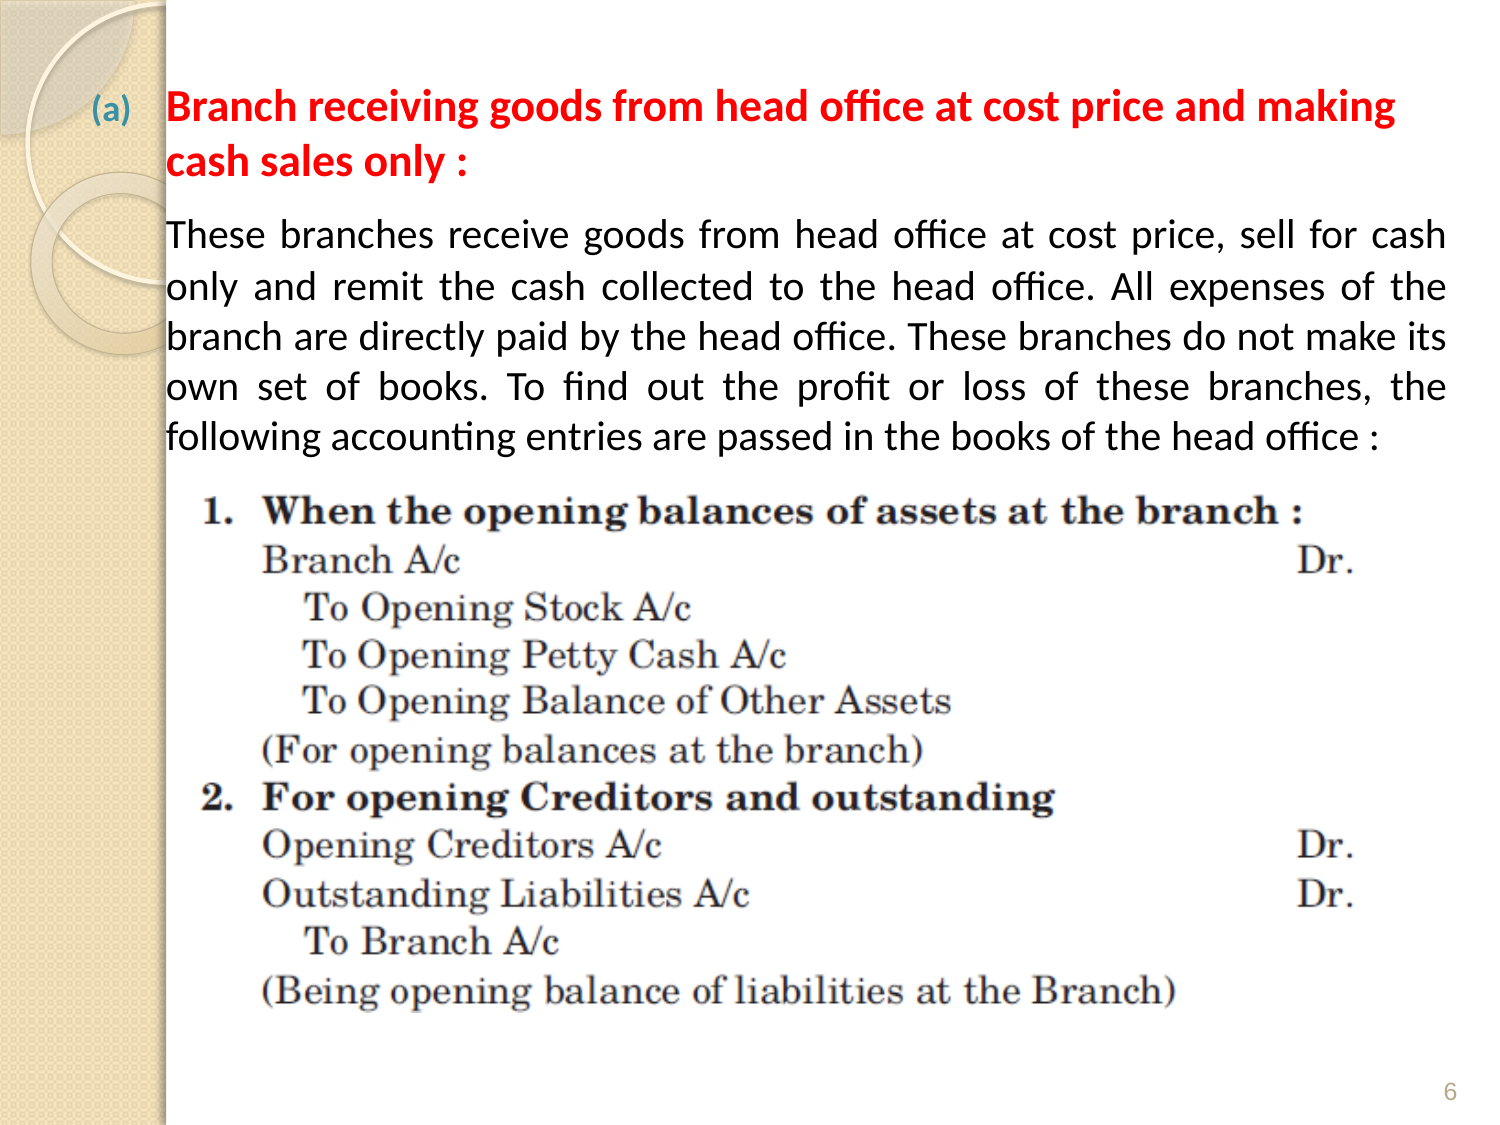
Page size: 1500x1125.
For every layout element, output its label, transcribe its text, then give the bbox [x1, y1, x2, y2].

slide_number 6 [1413, 1034, 1488, 1113]
picture [174, 484, 1363, 1013]
list Branch receiving goods from head office at cost price and making cash sales only : These branches receive goods from head office at cost price, sell for cash only and remit the cash collected to the head office. All expenses of the branch are directly paid by the head office. These branches do not make its own set of books. To find out the profit or loss of these branches, the following accounting entries are passed in the books of the head office : [62, 68, 1463, 1113]
